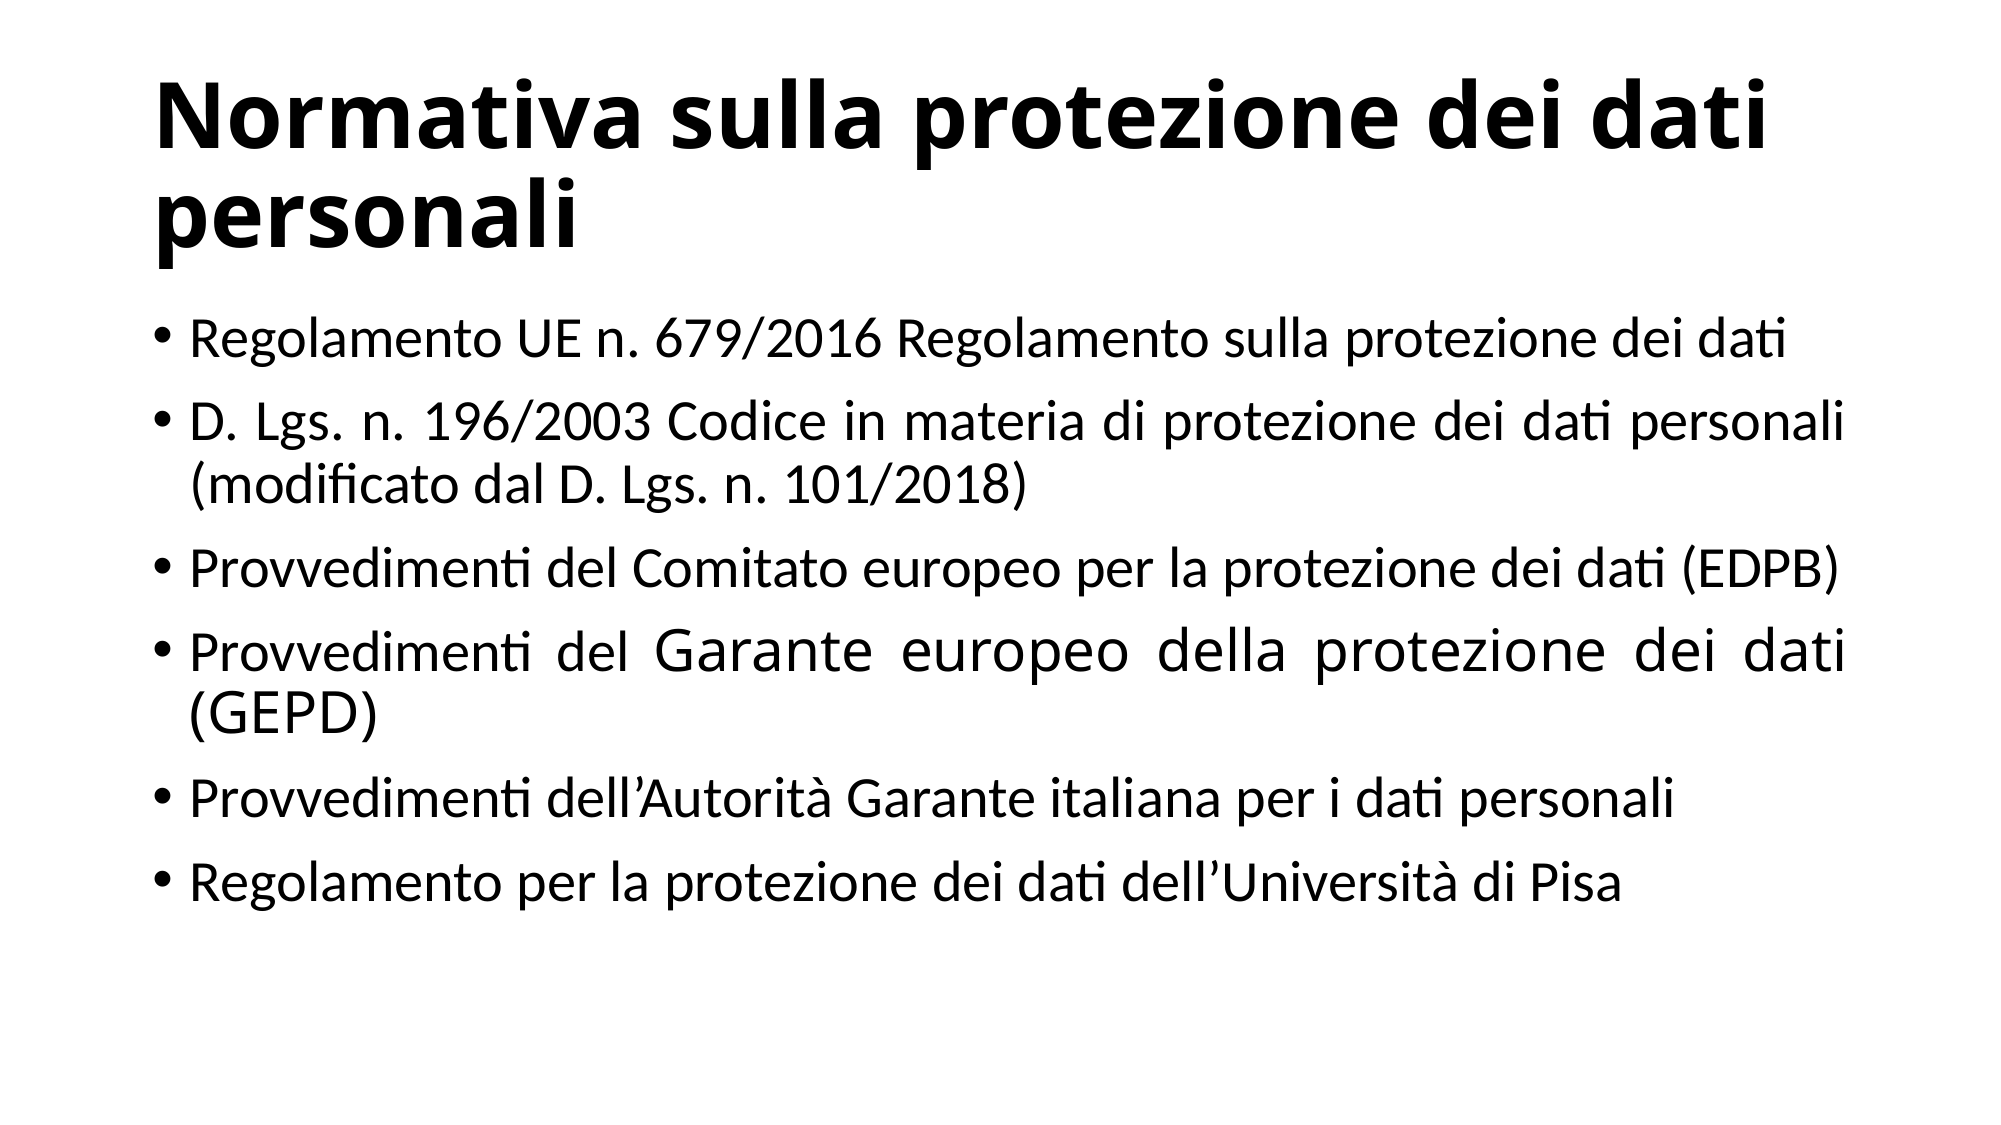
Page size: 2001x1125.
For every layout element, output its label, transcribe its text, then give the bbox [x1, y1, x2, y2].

title Normativa sulla protezione dei dati personali [137, 59, 1863, 278]
list Regolamento UE n. 679/2016 Regolamento sulla protezione dei dati D. Lgs. n. 196/2003 Codice in materia di protezione dei dati personali (modificato dal D. Lgs. n. 101/2018) Provvedimenti del Comitato europeo per la protezione dei dati (EDPB) Provvedimenti del Garante europeo della protezione dei dati (GEPD) Provvedimenti dell’Autorità Garante italiana per i dati personali Regolamento per la protezione dei dati dell’Università di Pisa [137, 299, 1863, 1014]
